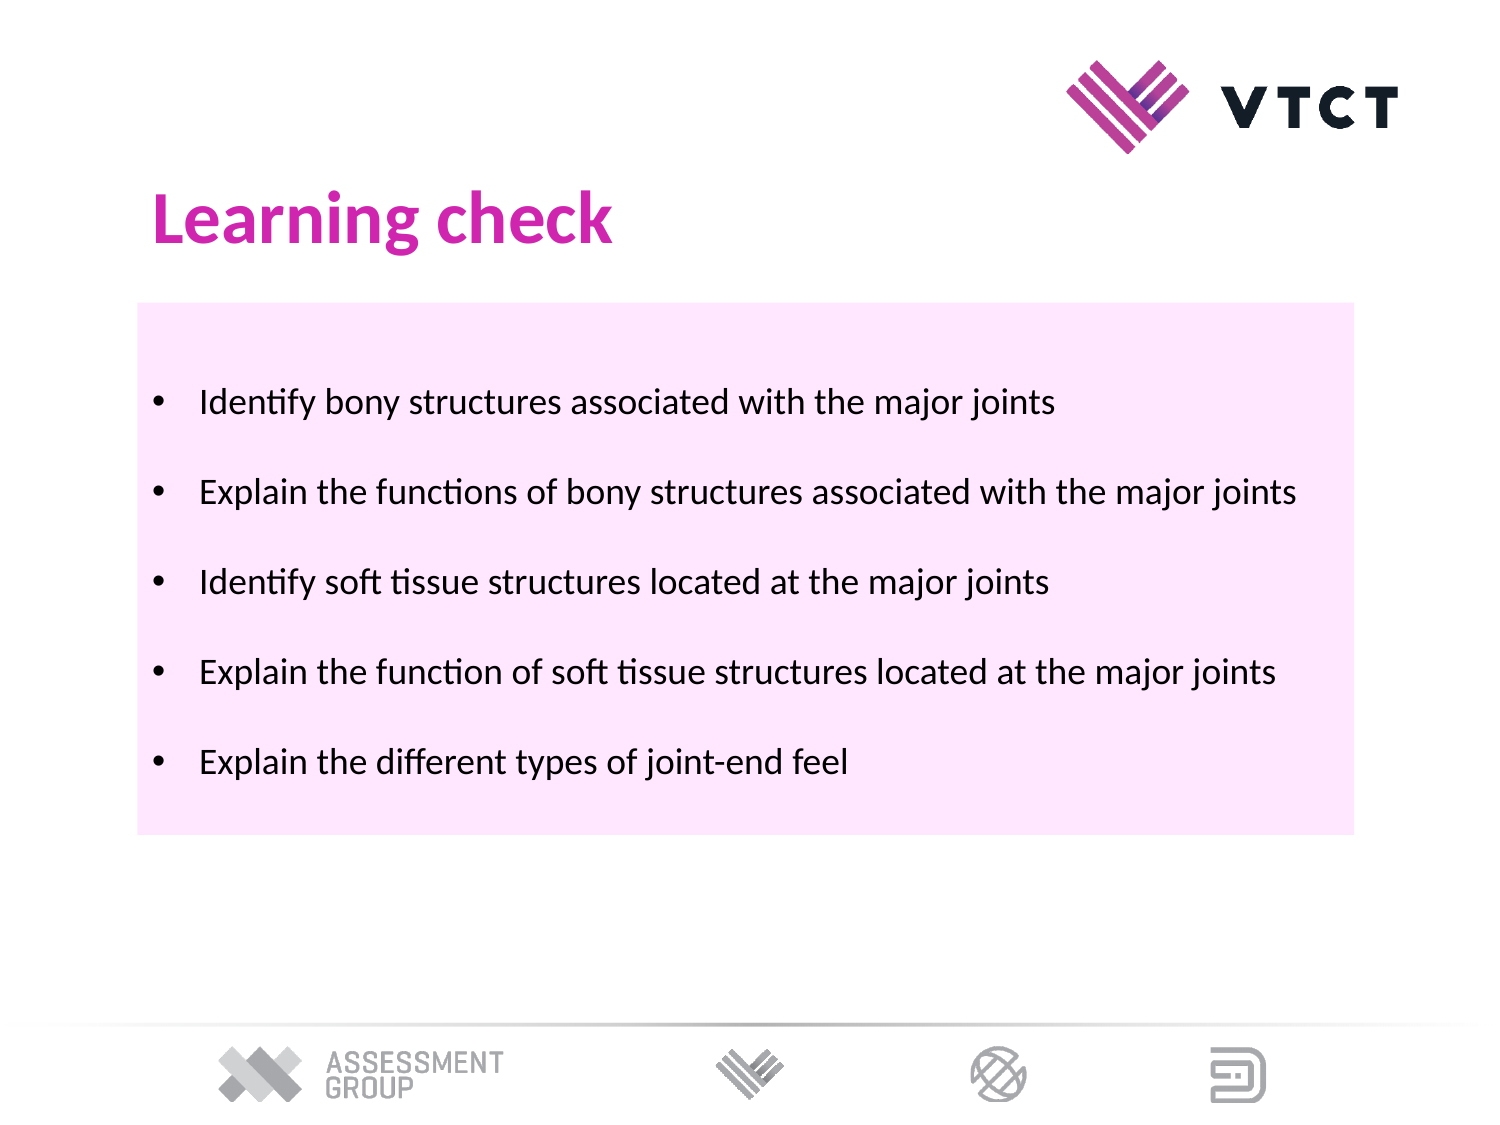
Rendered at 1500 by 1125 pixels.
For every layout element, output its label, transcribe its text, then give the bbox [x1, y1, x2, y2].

picture [714, 1046, 786, 1102]
picture [0, 1022, 1499, 1027]
text_box Learning check [137, 160, 998, 266]
picture [1063, 59, 1400, 157]
text_box Identify bony structures associated with the major joints Explain the functions of bony structures associated with the major joints Identify soft tissue structures located at the major joints Explain the function of soft tissue structures located at the major joints Explain the different types of joint-end feel [137, 302, 1355, 835]
